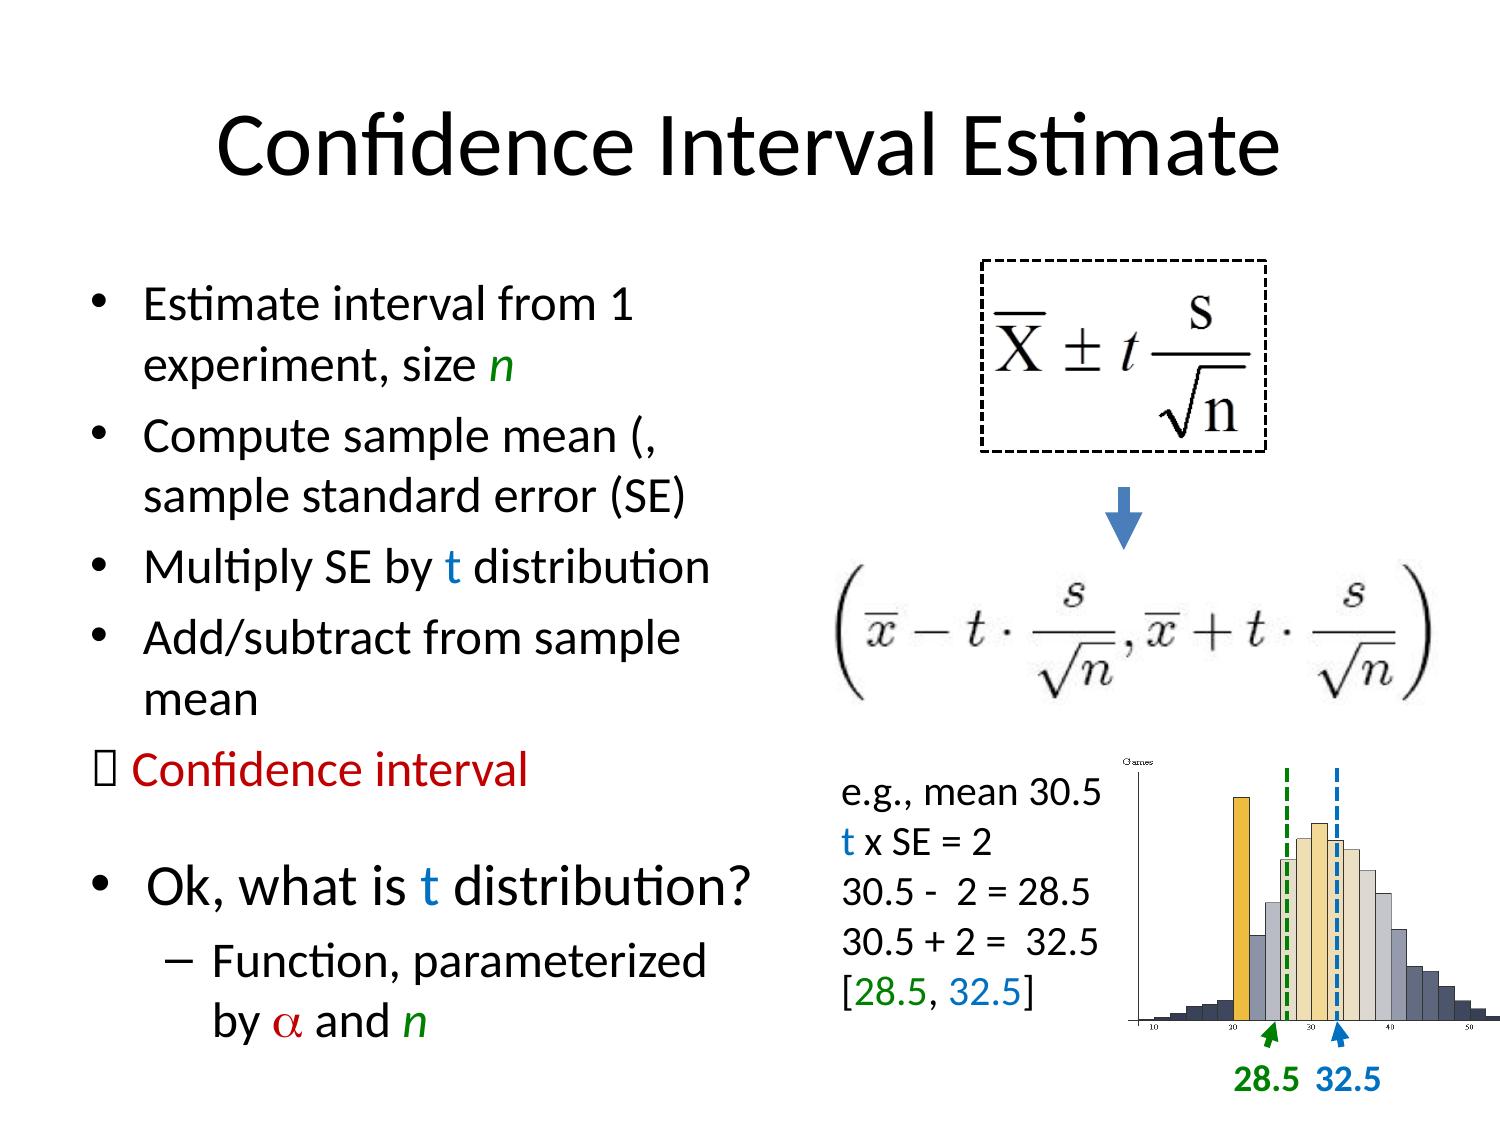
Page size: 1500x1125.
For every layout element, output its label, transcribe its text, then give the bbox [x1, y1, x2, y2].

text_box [820, 755, 1500, 1077]
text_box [983, 261, 1265, 551]
text_box Ok, what is t distribution? Function, parameterized by  and n [75, 840, 775, 1058]
picture [814, 559, 1445, 715]
title Confidence Interval Estimate [75, 45, 1425, 233]
